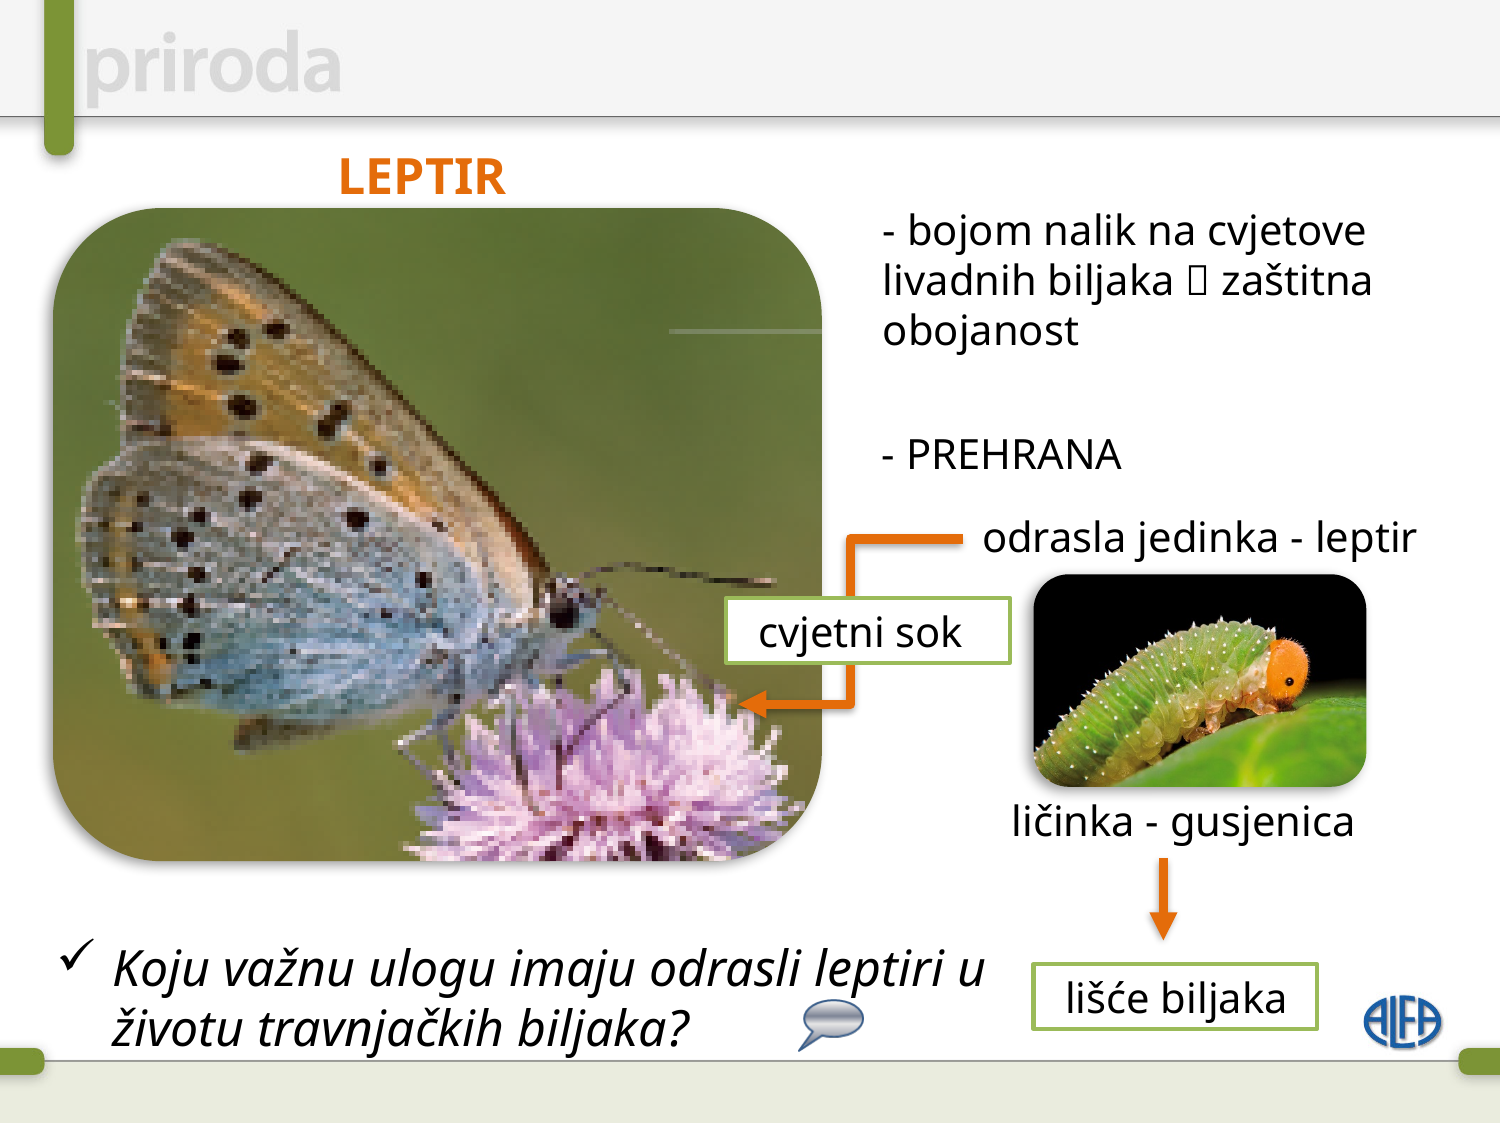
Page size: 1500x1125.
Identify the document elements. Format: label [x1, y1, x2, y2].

picture [0, 0, 1500, 1123]
text_box [737, 538, 963, 705]
